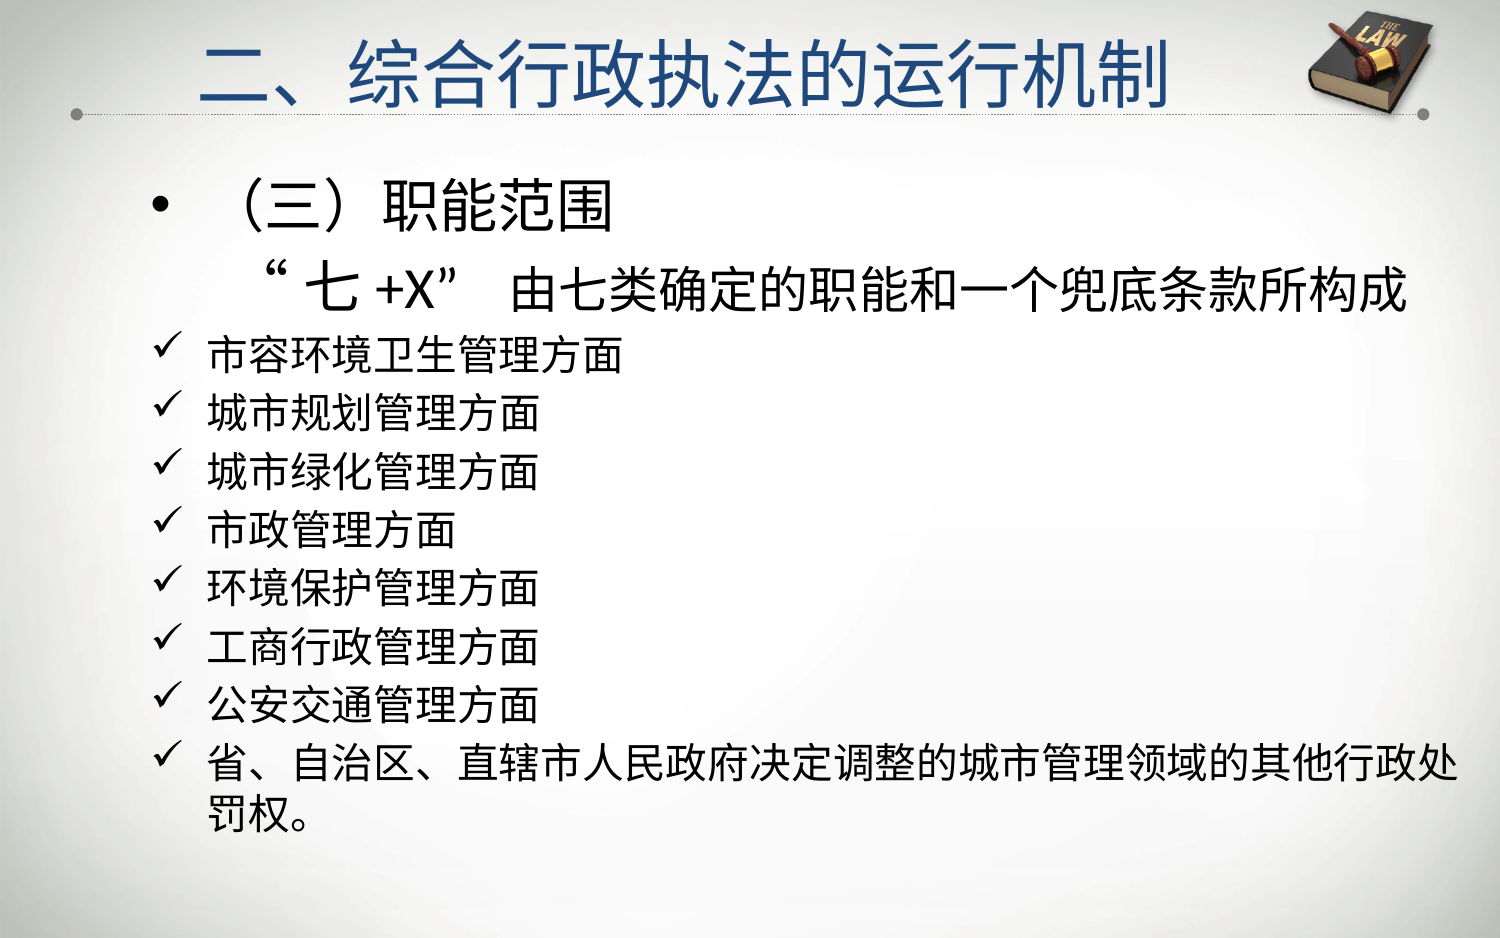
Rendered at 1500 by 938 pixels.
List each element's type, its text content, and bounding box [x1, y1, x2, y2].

picture [0, 0, 1500, 938]
text_box 二、综合行政执法的运行机制 [63, 19, 1306, 125]
text_box （三）职能范围 “七+X” 由七类确定的职能和一个兜底条款所构成 市容环境卫生管理方面 城市规划管理方面 城市绿化管理方面 市政管理方面 环境保护管理方面 工商行政管理方面 公安交通管理方面 省、自治区、直辖市人民政府决定调整的城市管理领域的其他行政处罚权。 [135, 161, 1486, 904]
